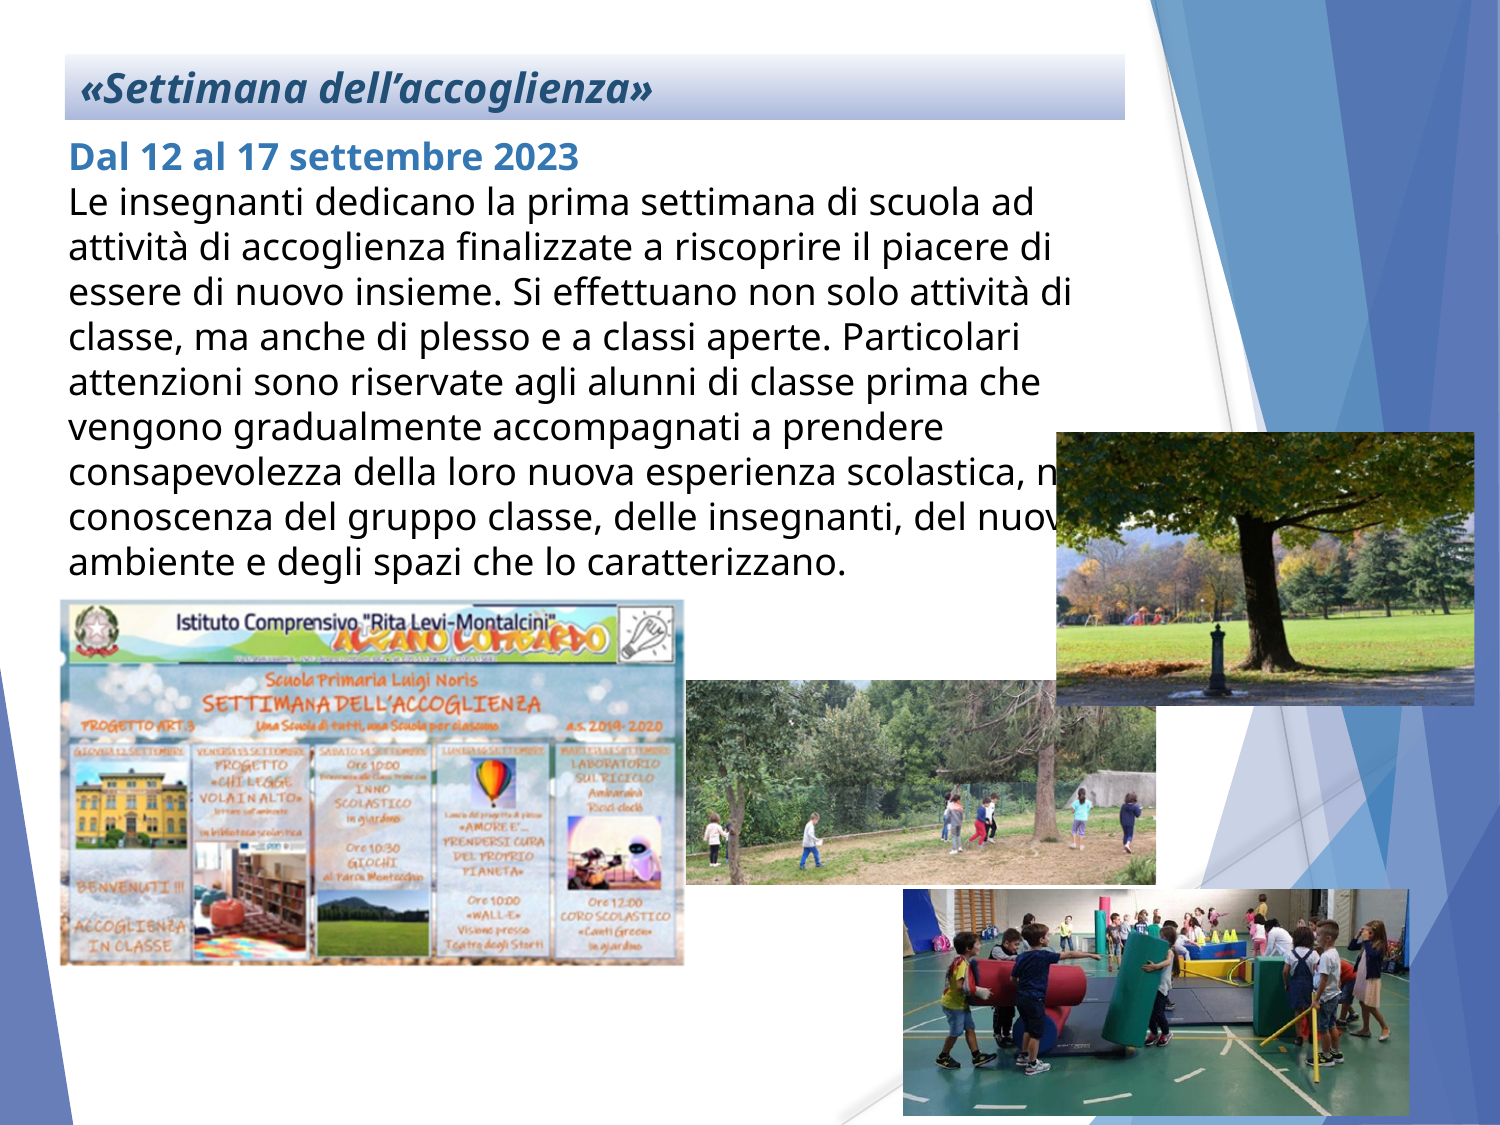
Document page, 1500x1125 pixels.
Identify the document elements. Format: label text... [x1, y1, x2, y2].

text_box Dal 12 al 17 settembre 2023 Le insegnanti dedicano la prima settimana di scuola ad attività di accoglienza finalizzate a riscoprire il piacere di essere di nuovo insieme. Si effettuano non solo attività di classe, ma anche di plesso e a classi aperte. Particolari attenzioni sono riservate agli alunni di classe prima che vengono gradualmente accompagnati a prendere consapevolezza della loro nuova esperienza scolastica, nella conoscenza del gruppo classe, delle insegnanti, del nuovo ambiente e degli spazi che lo caratterizzano. [53, 125, 1152, 590]
picture [902, 889, 1410, 1116]
text_box «Settimana dell’accoglienza» [64, 54, 1125, 120]
picture [52, 432, 1475, 974]
